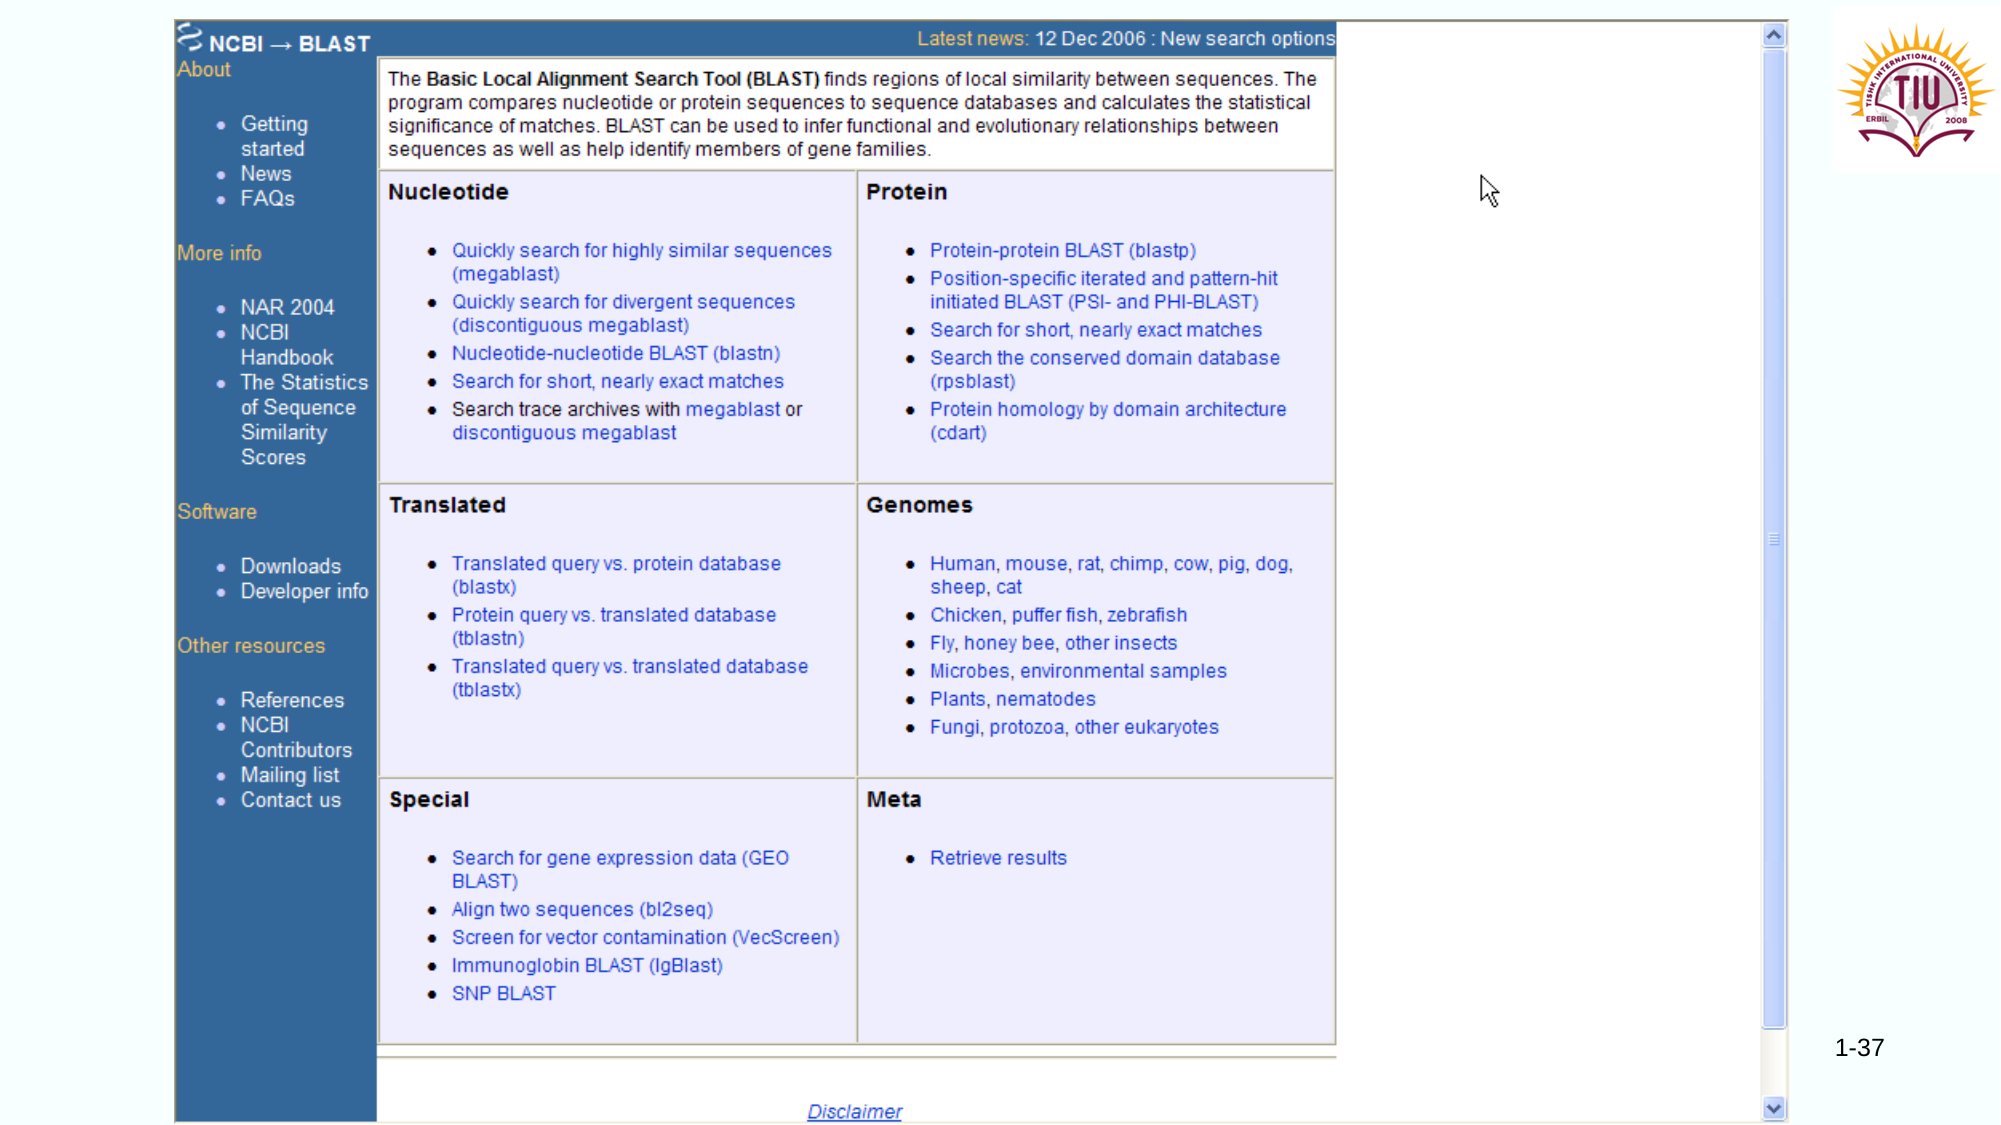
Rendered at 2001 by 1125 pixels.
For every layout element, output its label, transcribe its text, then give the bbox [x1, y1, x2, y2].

picture [174, 19, 1792, 1125]
slide_number 1-37 [1796, 1024, 1900, 1103]
picture [1832, 5, 2000, 174]
